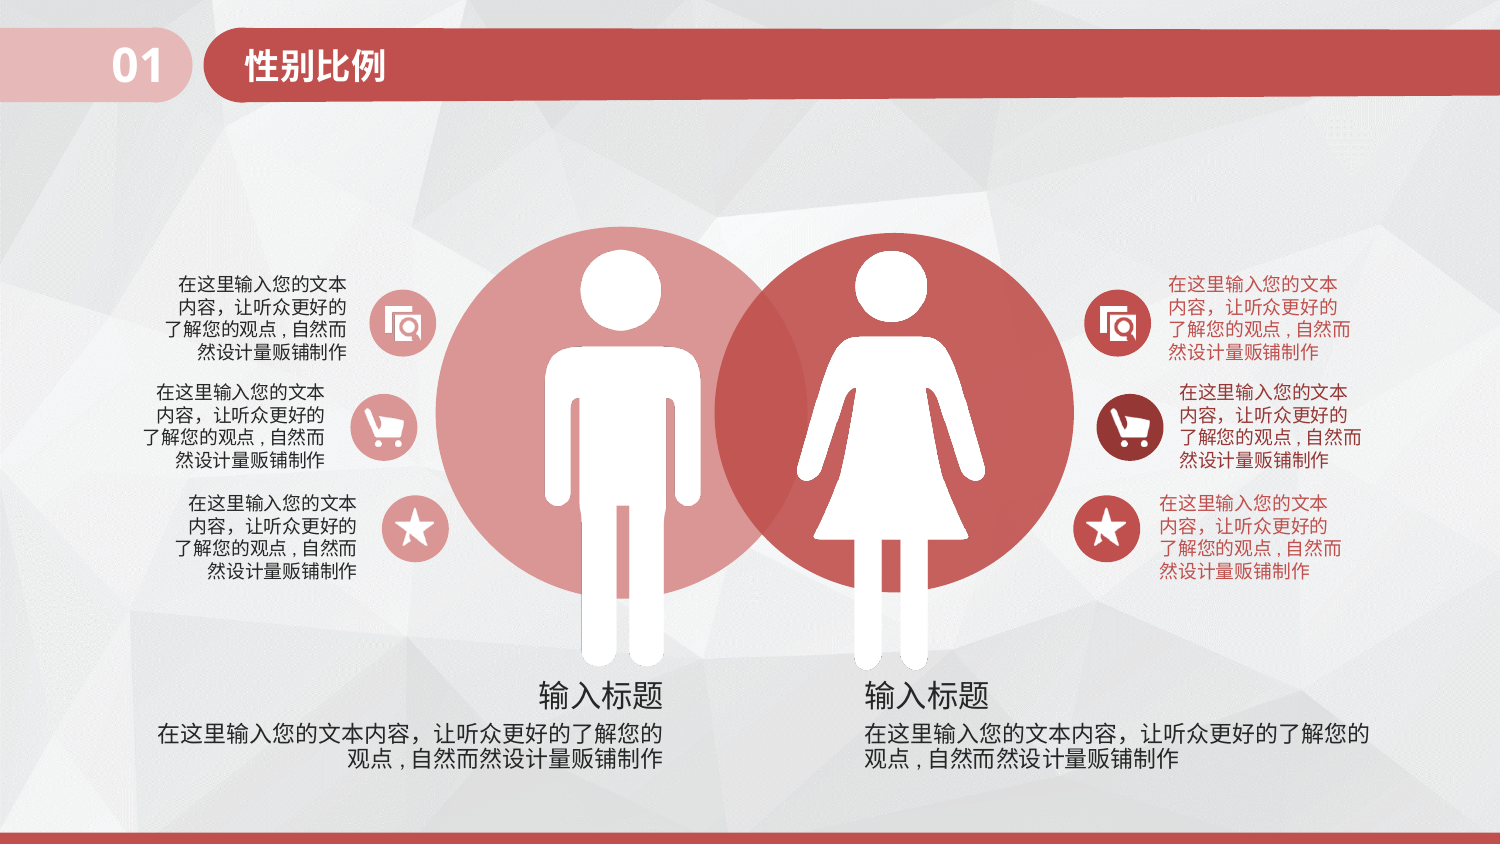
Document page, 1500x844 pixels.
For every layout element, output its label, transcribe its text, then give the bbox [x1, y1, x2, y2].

text_box [435, 226, 762, 579]
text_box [1096, 393, 1164, 462]
text_box 在这里输入您的文本内容，让听众更好的了解您的观点,自然而然设计量贩铺制作 [170, 498, 358, 576]
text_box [1083, 289, 1152, 357]
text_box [369, 289, 437, 357]
text_box 性别比例 [230, 36, 402, 94]
text_box [824, 232, 964, 247]
text_box 在这里输入您的文本内容，让听众更好的了解您的观点,自然而然设计量贩铺制作 [160, 279, 348, 357]
text_box 在这里输入您的文本内容，让听众更好的了解您的观点,自然而然设计量贩铺制作 [1179, 387, 1367, 465]
text_box 在这里输入您的文本内容，让听众更好的了解您的观点,自然而然设计量贩铺制作 [138, 387, 326, 465]
text_box [714, 267, 789, 559]
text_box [381, 495, 450, 563]
text_box 在这里输入您的文本内容，让听众更好的了解您的观点,自然而然设计量贩铺制作 [156, 717, 664, 778]
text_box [350, 393, 418, 462]
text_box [1073, 495, 1141, 563]
picture [0, 0, 1500, 832]
text_box 在这里输入您的文本内容，让听众更好的了解您的观点,自然而然设计量贩铺制作 [1169, 279, 1356, 357]
text_box 在这里输入您的文本内容，让听众更好的了解您的观点,自然而然设计量贩铺制作 [864, 717, 1372, 778]
text_box 输入标题 [864, 673, 1126, 718]
text_box 在这里输入您的文本内容，让听众更好的了解您的观点,自然而然设计量贩铺制作 [1159, 498, 1347, 576]
text_box 01 [96, 27, 182, 100]
text_box 输入标题 [402, 673, 664, 718]
text_box [992, 261, 1074, 564]
